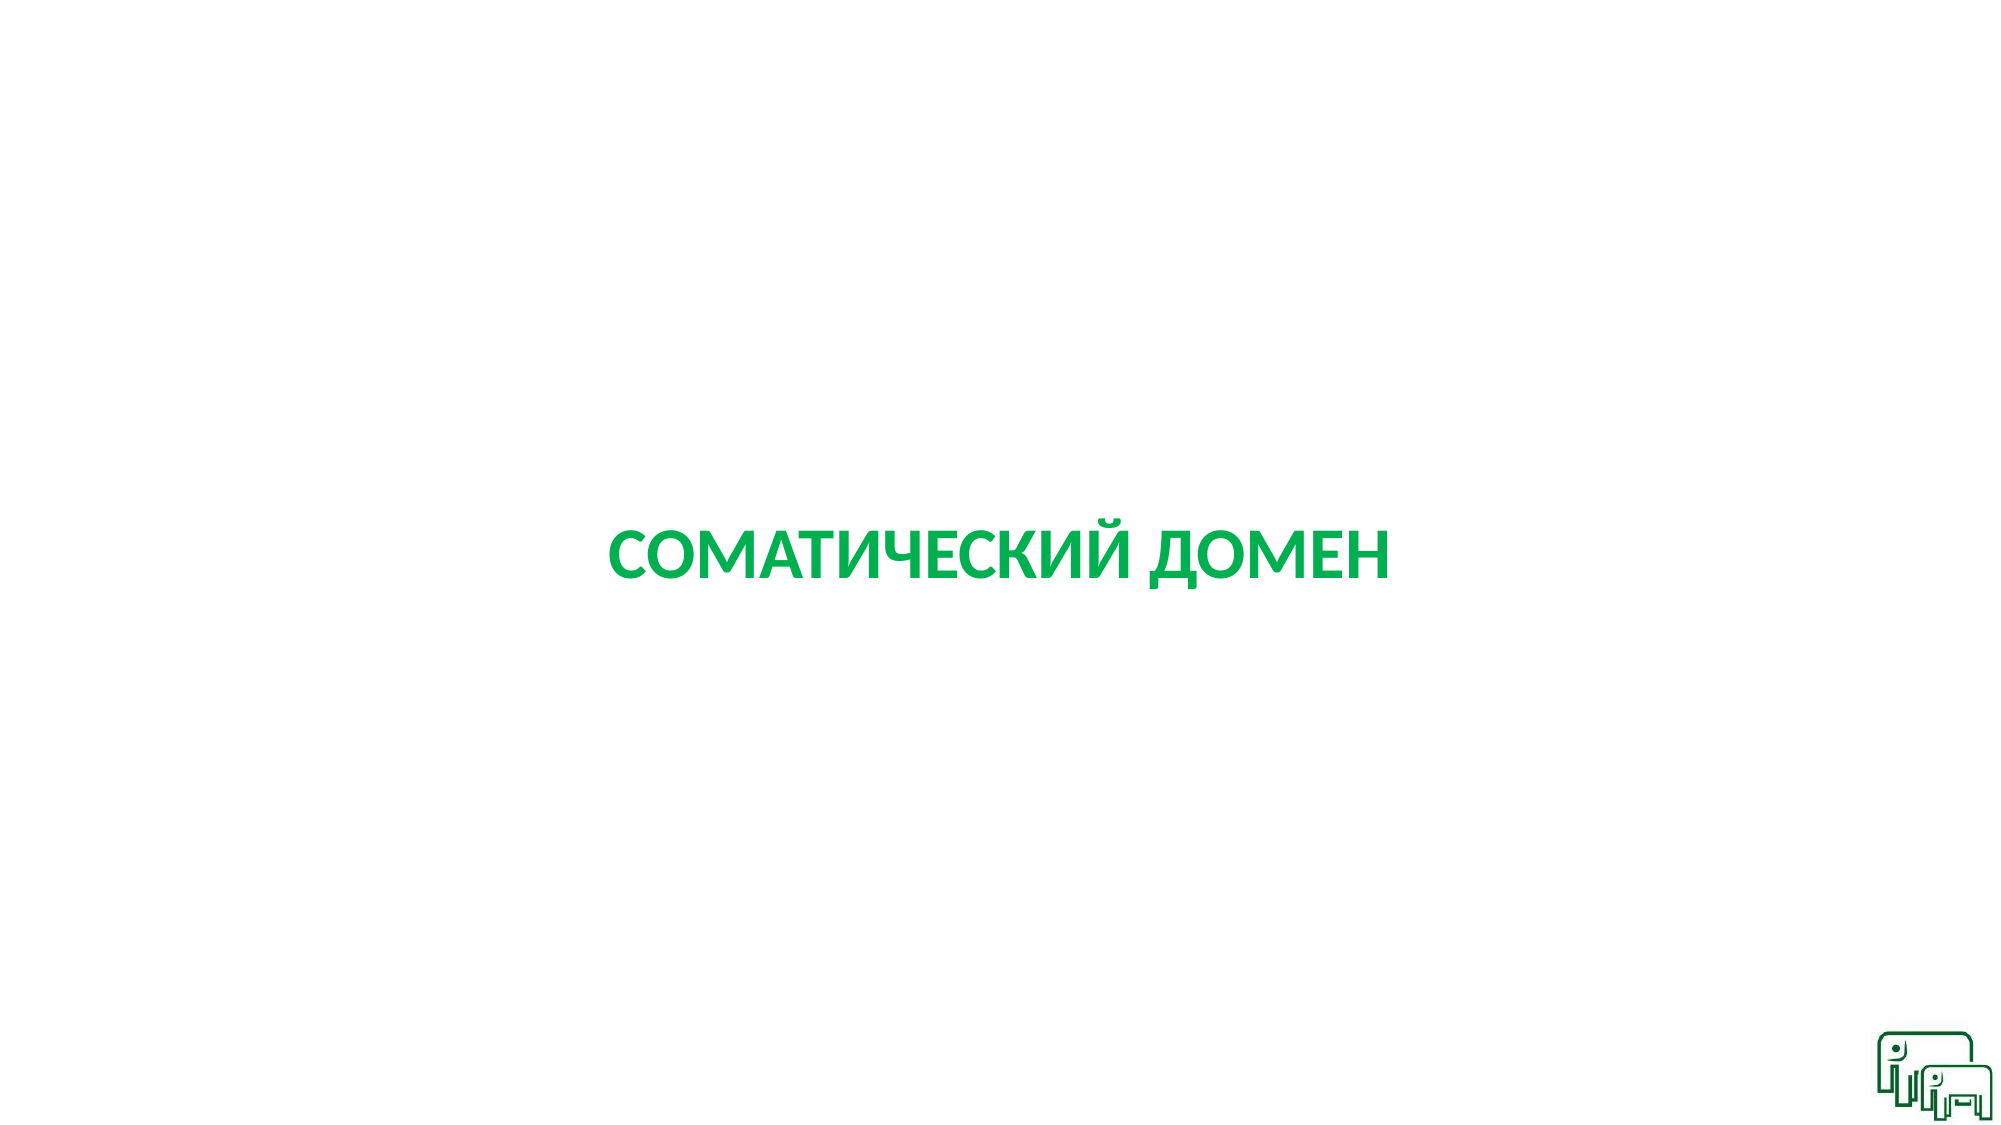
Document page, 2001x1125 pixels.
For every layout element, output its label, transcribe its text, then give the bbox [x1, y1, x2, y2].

picture [1871, 1019, 2000, 1125]
list СОМАТИЧЕСКИЙ ДОМЕН [137, 299, 1863, 1014]
